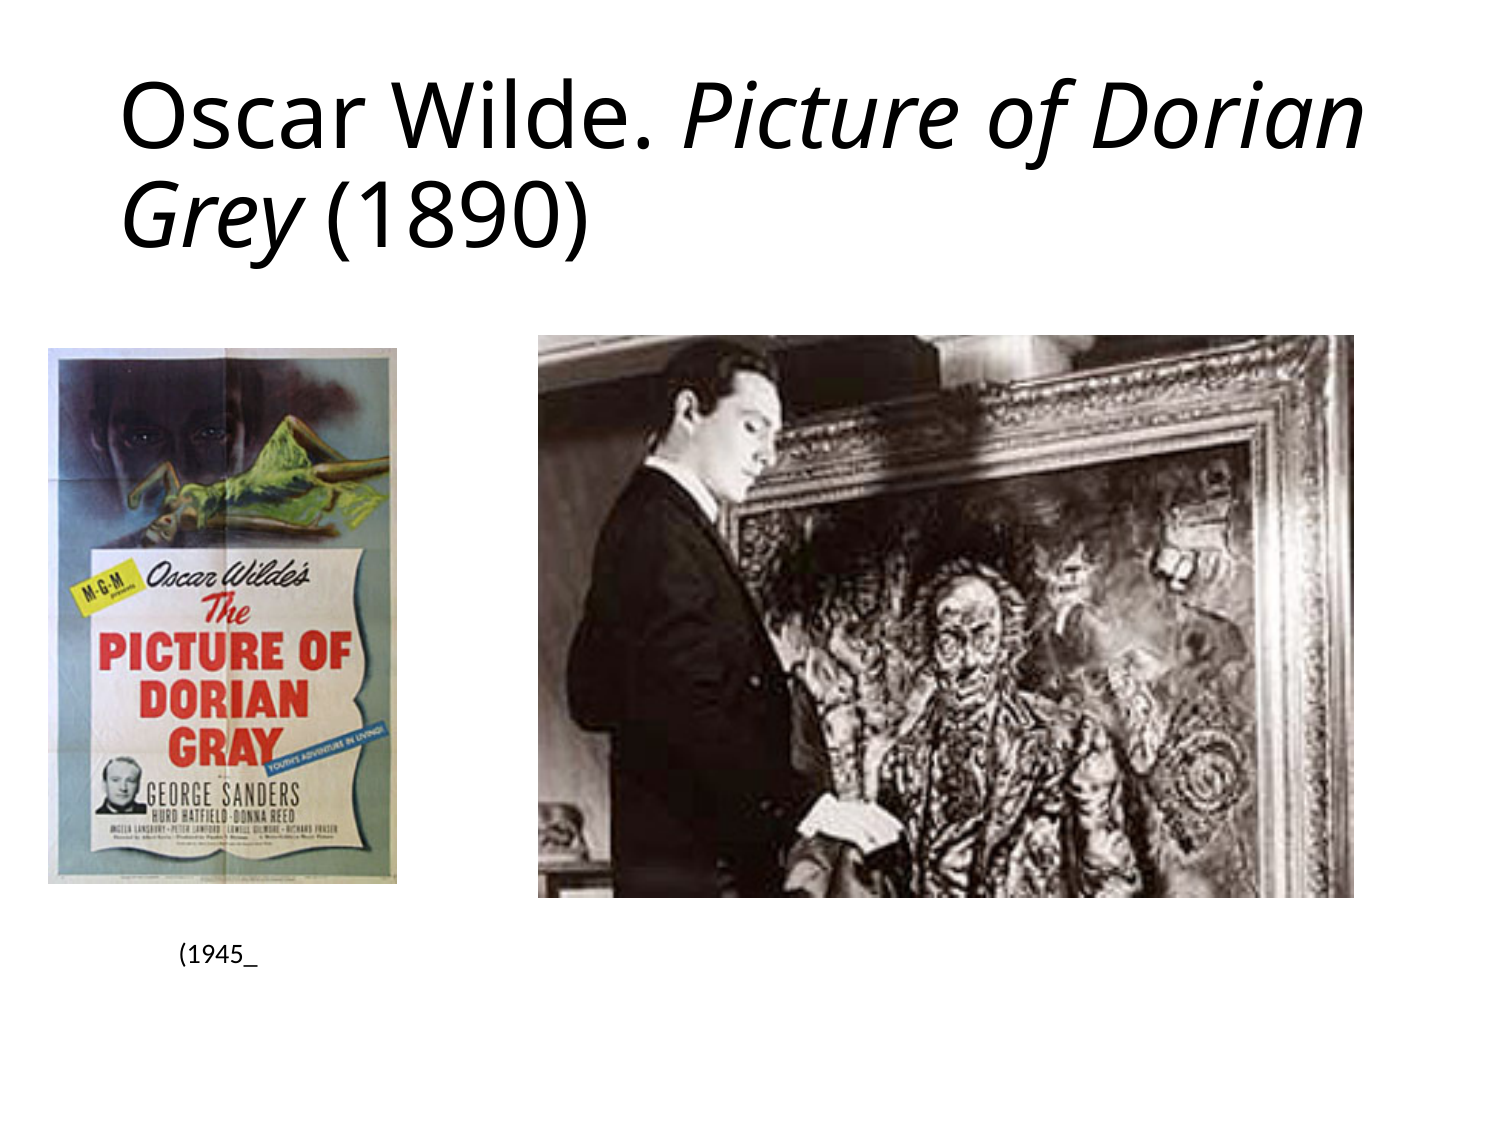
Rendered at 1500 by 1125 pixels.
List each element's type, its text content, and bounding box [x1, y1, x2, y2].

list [47, 348, 397, 884]
text_box (1945_ [163, 928, 273, 977]
title Oscar Wilde. Picture of Dorian Grey (1890) [103, 59, 1397, 278]
picture [538, 335, 1354, 898]
